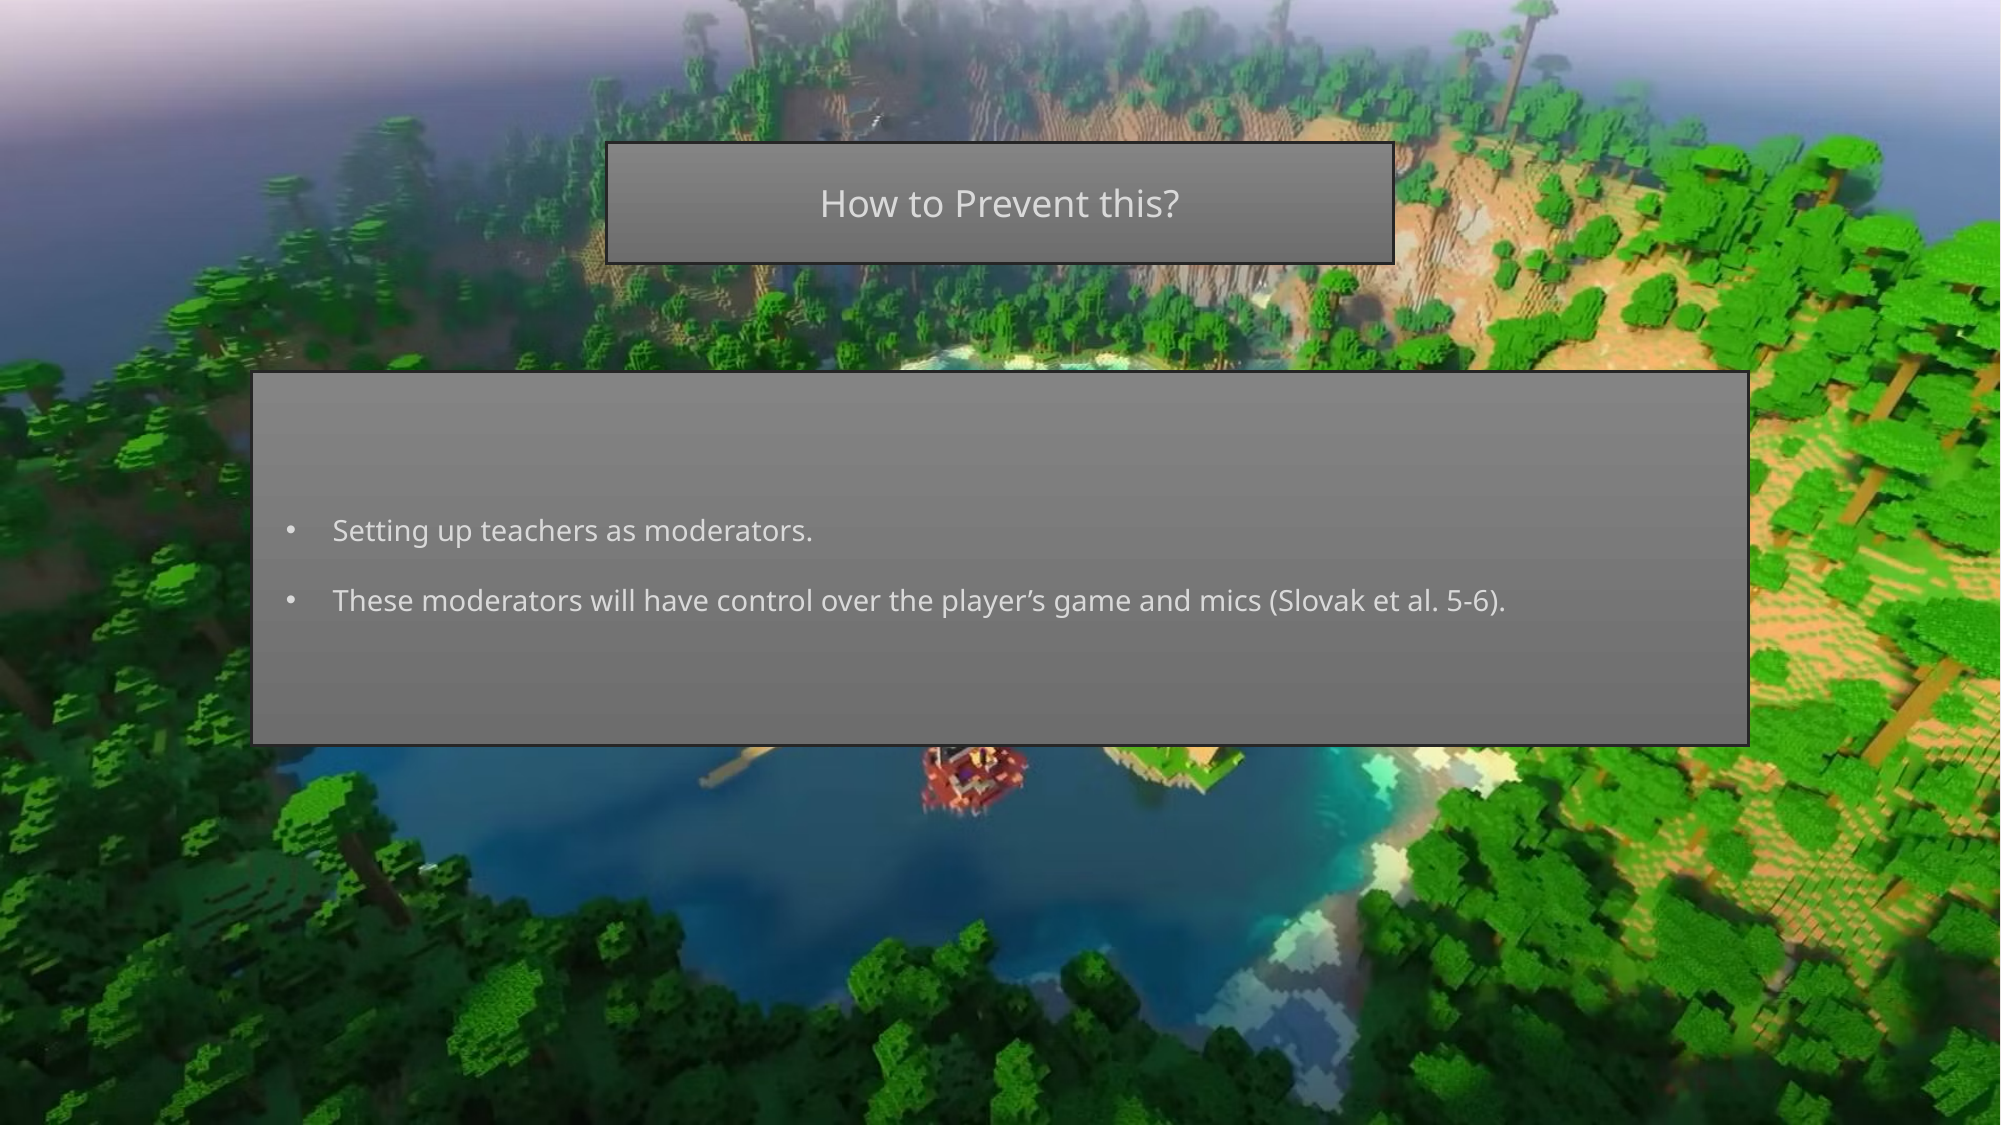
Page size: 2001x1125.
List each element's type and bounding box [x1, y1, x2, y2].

text_box [606, 142, 1394, 264]
picture [0, 0, 2001, 1125]
